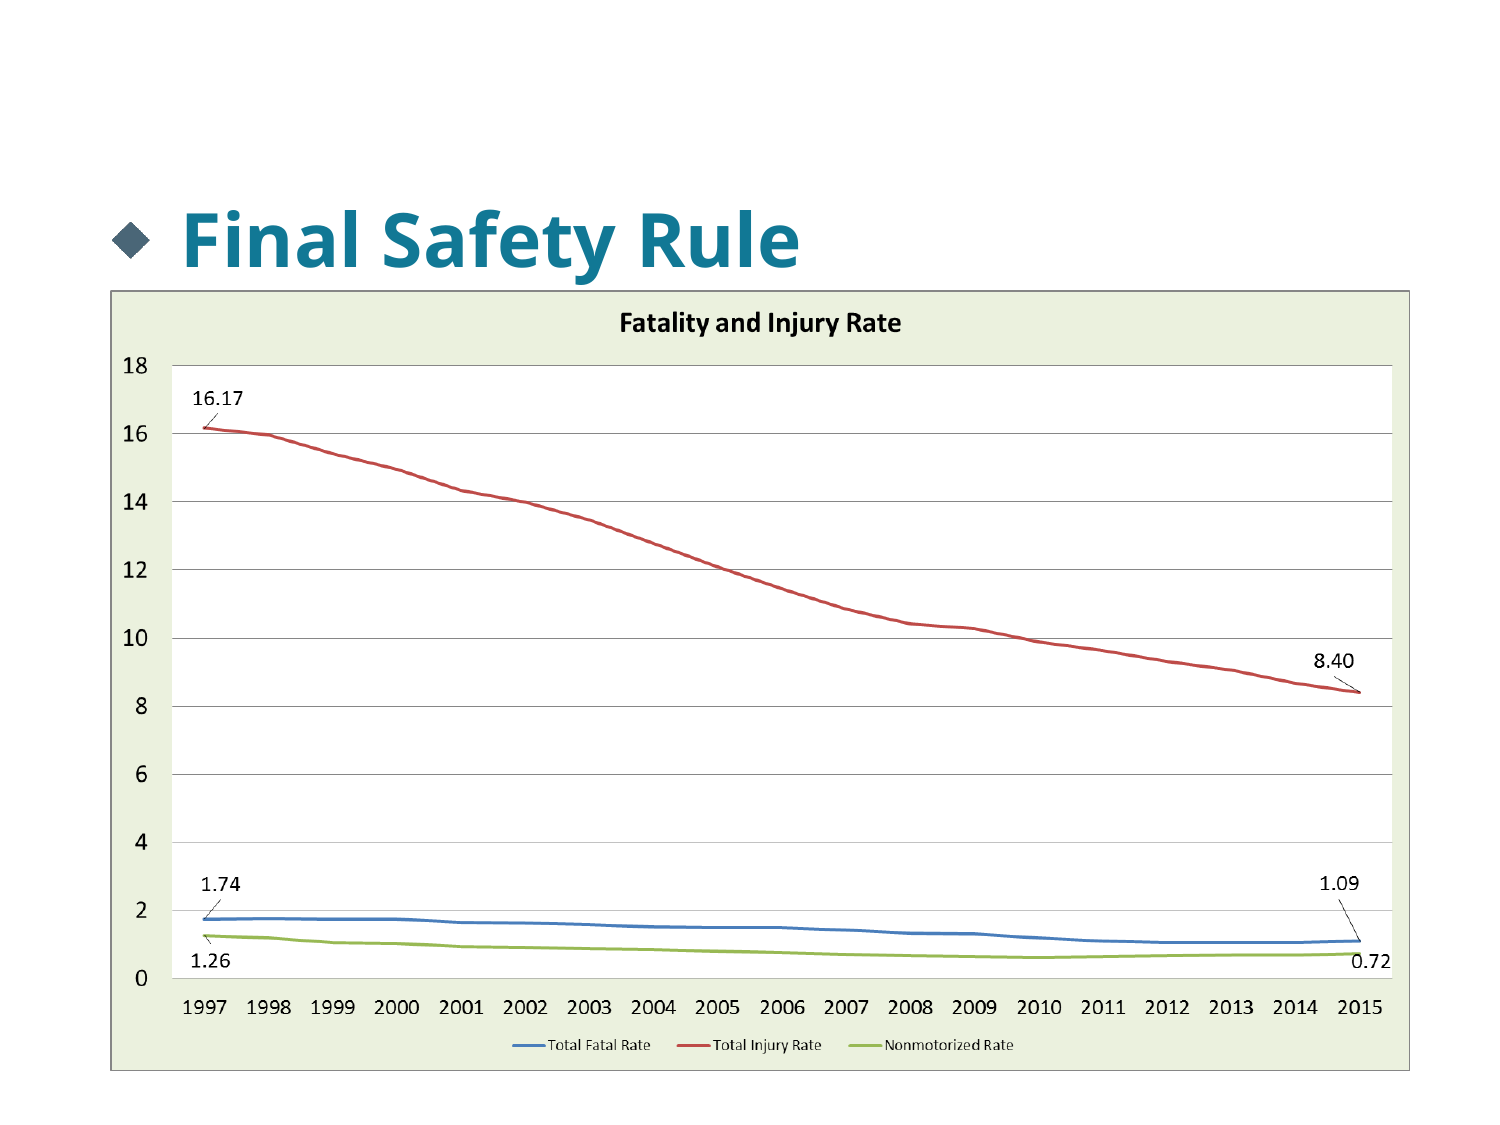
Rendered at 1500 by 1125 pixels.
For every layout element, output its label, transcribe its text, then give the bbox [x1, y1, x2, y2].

picture [110, 290, 1410, 1071]
text_box Final Safety Rule [110, 163, 1311, 290]
picture [110, 220, 150, 259]
